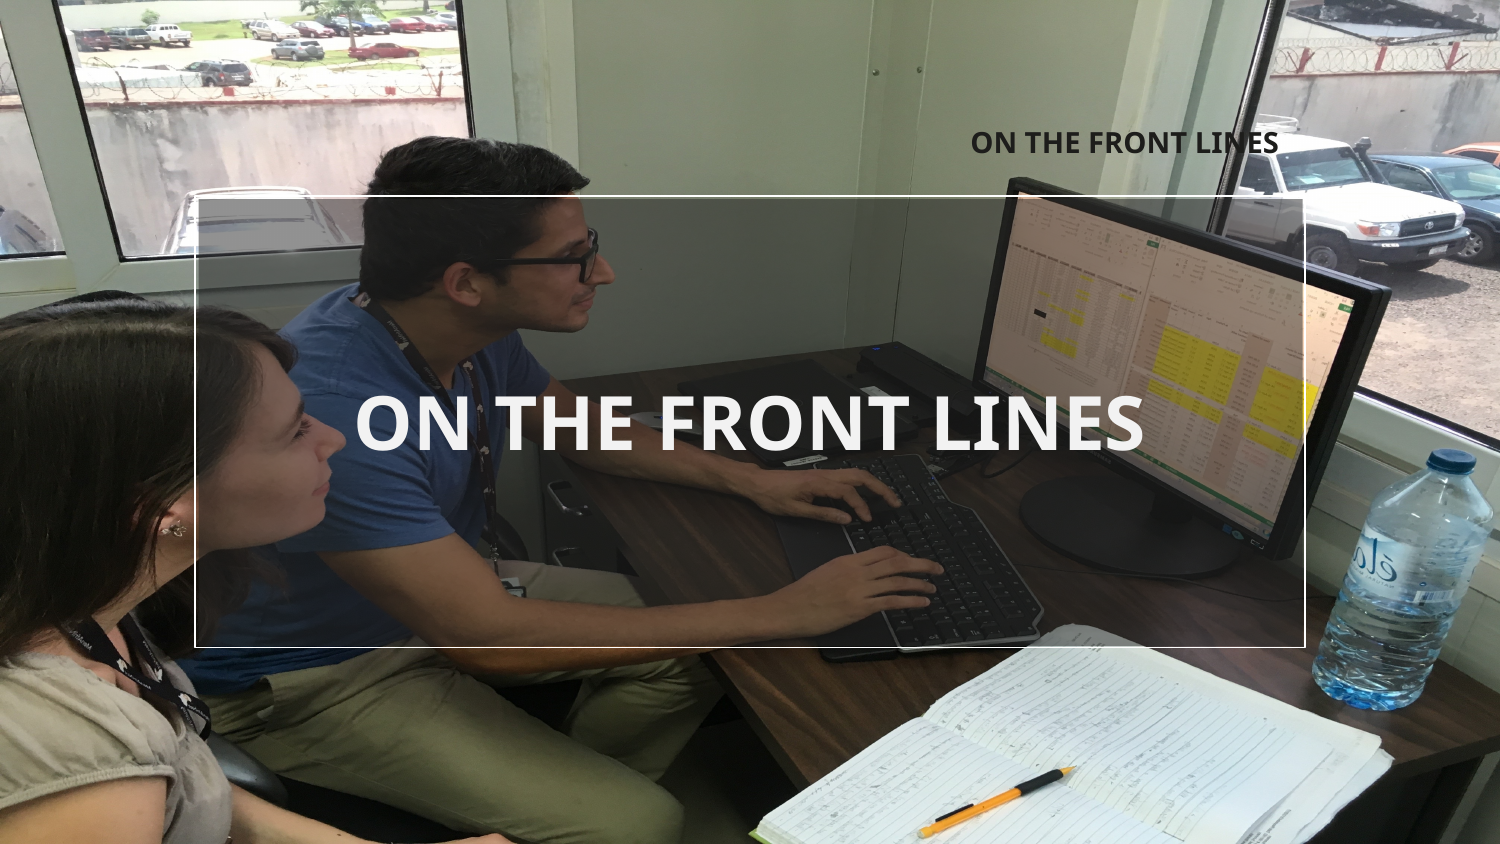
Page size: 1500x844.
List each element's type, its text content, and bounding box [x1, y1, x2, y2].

picture [0, 0, 1500, 844]
title ON THE FRONT LINES [866, 33, 1384, 175]
text_box [197, 197, 1305, 648]
text_box ON THE FRONT LINES [317, 368, 1184, 473]
